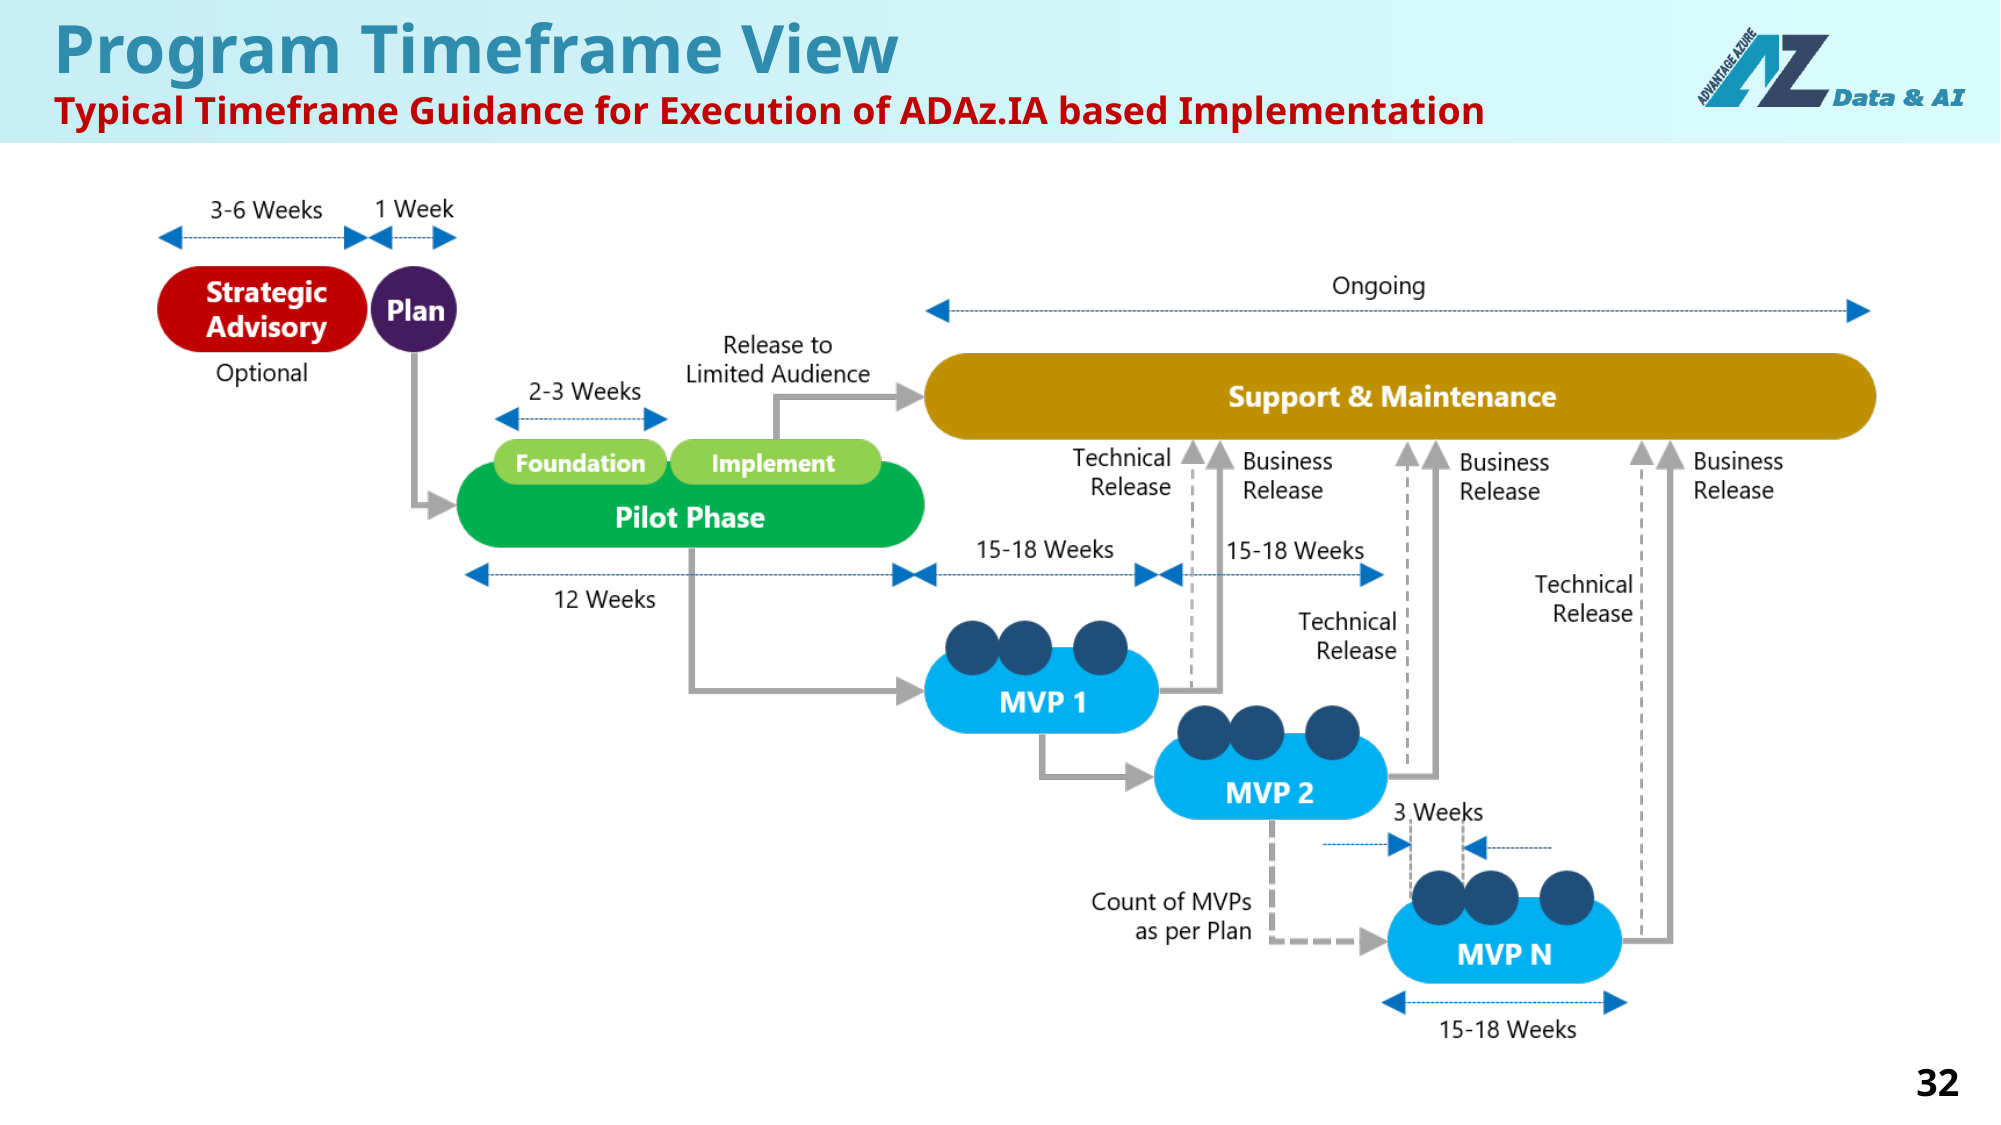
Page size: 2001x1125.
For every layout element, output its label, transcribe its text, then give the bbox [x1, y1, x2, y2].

picture [1697, 27, 1979, 125]
text_box Program Timeframe View Typical Timeframe Guidance for Execution of ADAz.IA based Implementation [39, 0, 1633, 140]
picture [133, 186, 1896, 1059]
